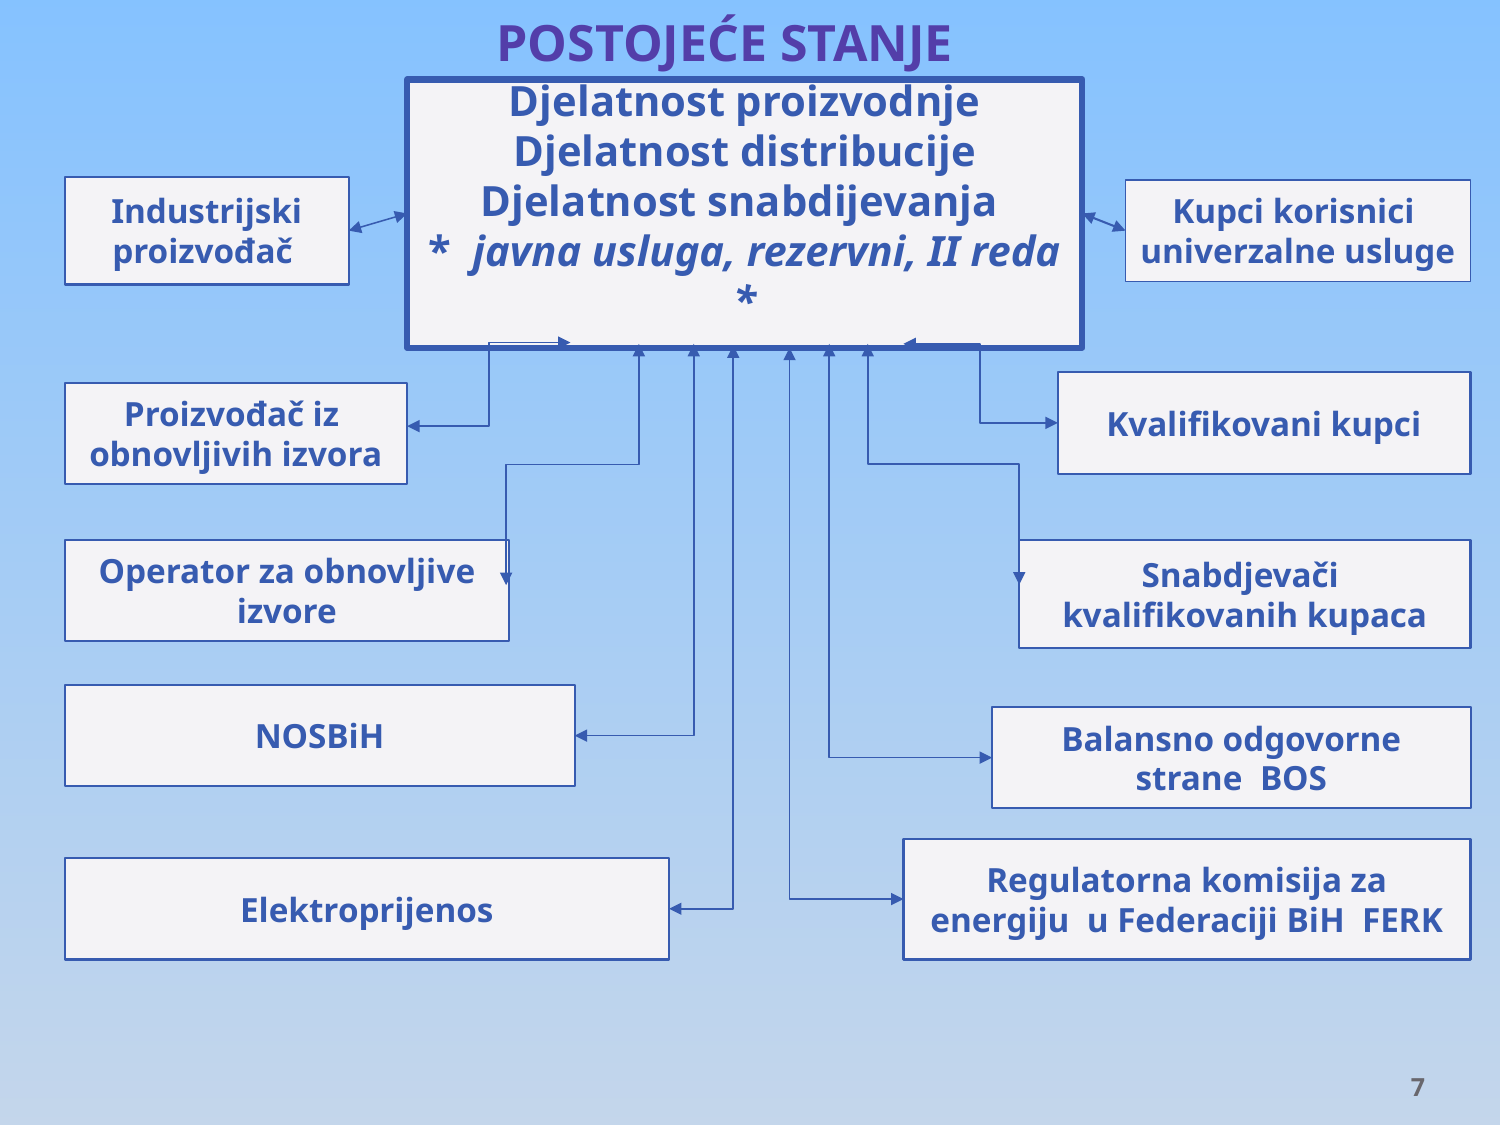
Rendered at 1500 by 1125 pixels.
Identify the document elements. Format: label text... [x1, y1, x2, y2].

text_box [703, 469, 1118, 566]
text_box Industrijski proizvođač [63, 175, 351, 287]
text_box Djelatnost proizvodnje Djelatnost distribucije Djelatnost snabdijevanja * javna usluga, rezervni, II reda * [405, 79, 1084, 350]
slide_number 7 [1299, 1052, 1425, 1113]
text_box Operator za obnovljive izvore [63, 538, 437, 643]
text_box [822, 388, 1065, 469]
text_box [1081, 213, 1126, 231]
text_box NOSBiH [63, 683, 577, 789]
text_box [437, 479, 703, 594]
text_box Regulatorna komisija za energiju u Federaciji BiH FERK [901, 837, 1473, 962]
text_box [451, 397, 694, 479]
text_box Snabdjevači kvalifikovanih kupaca [1161, 538, 1473, 650]
text_box Balansno odgovorne strane BOS [990, 705, 1473, 811]
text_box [348, 213, 408, 231]
text_box Kupci korisnici univerzalne usluge [1123, 178, 1473, 283]
text_box POSTOJEĆE STANJE [0, 3, 1475, 79]
text_box Proizvođač iz obnovljivih izvora [63, 381, 409, 486]
text_box Elektroprijenos [63, 856, 671, 962]
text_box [903, 343, 1058, 388]
text_box Kvalifikovani kupci [1097, 370, 1473, 476]
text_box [570, 566, 1123, 681]
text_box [419, 594, 570, 660]
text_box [406, 342, 571, 427]
